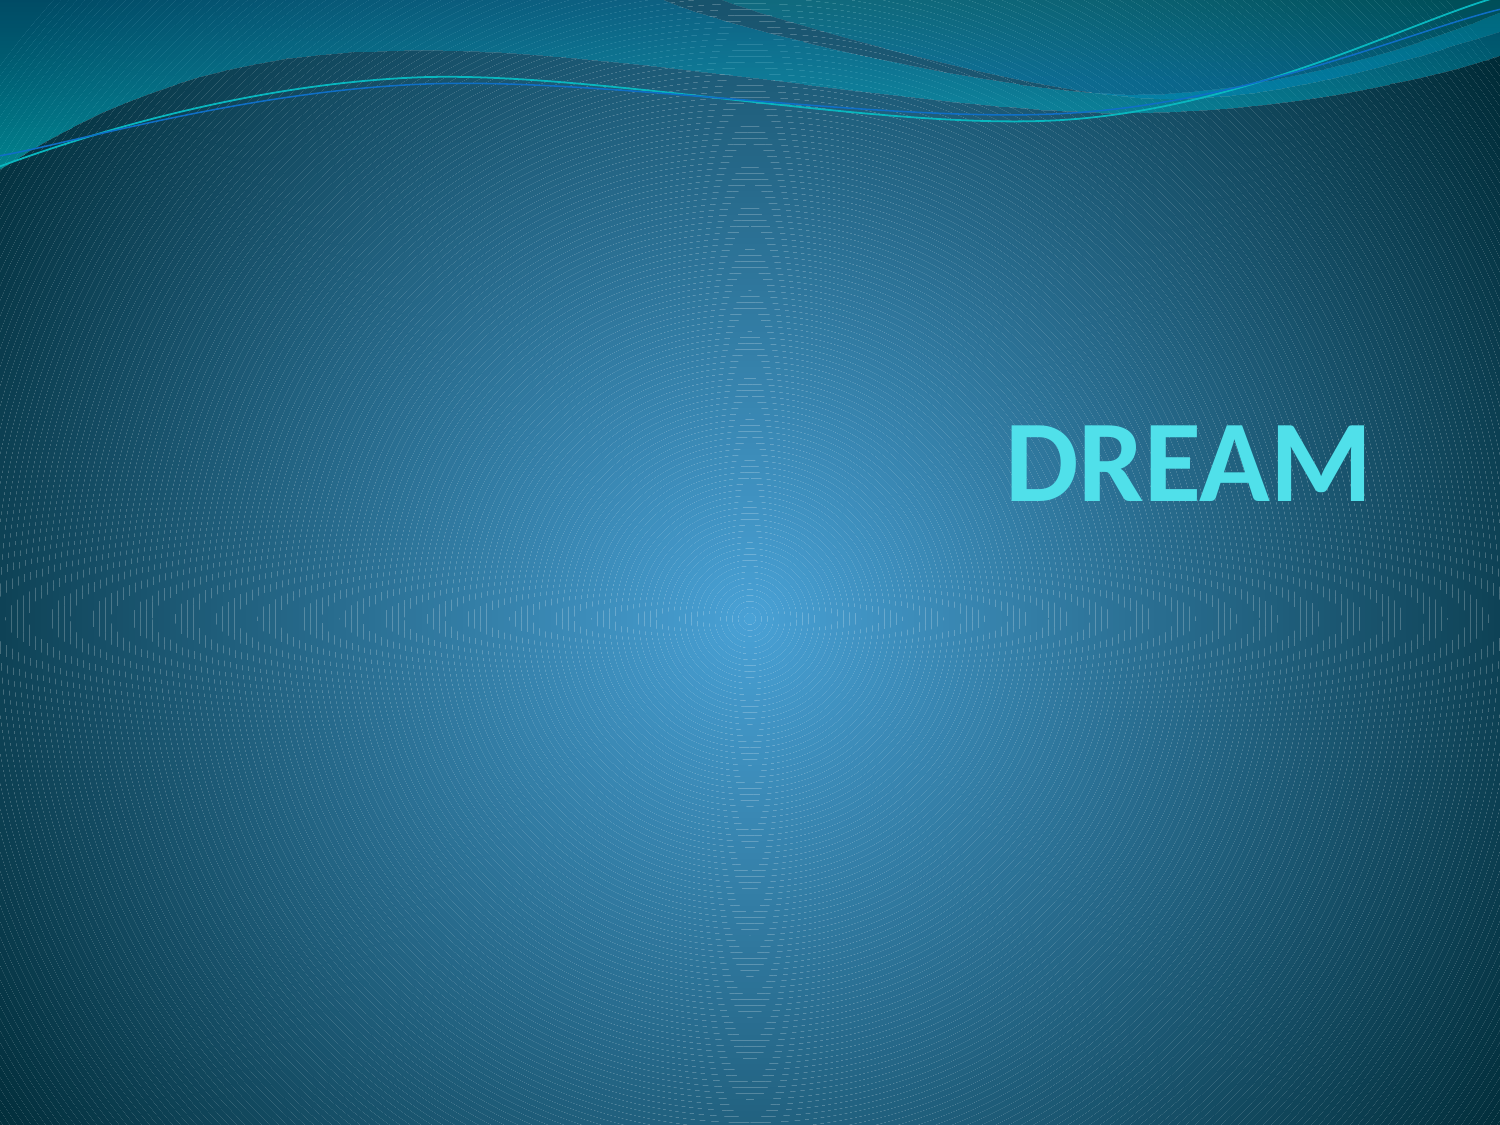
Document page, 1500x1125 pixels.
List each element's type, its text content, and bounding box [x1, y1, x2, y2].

title DREAM [87, 224, 1376, 525]
